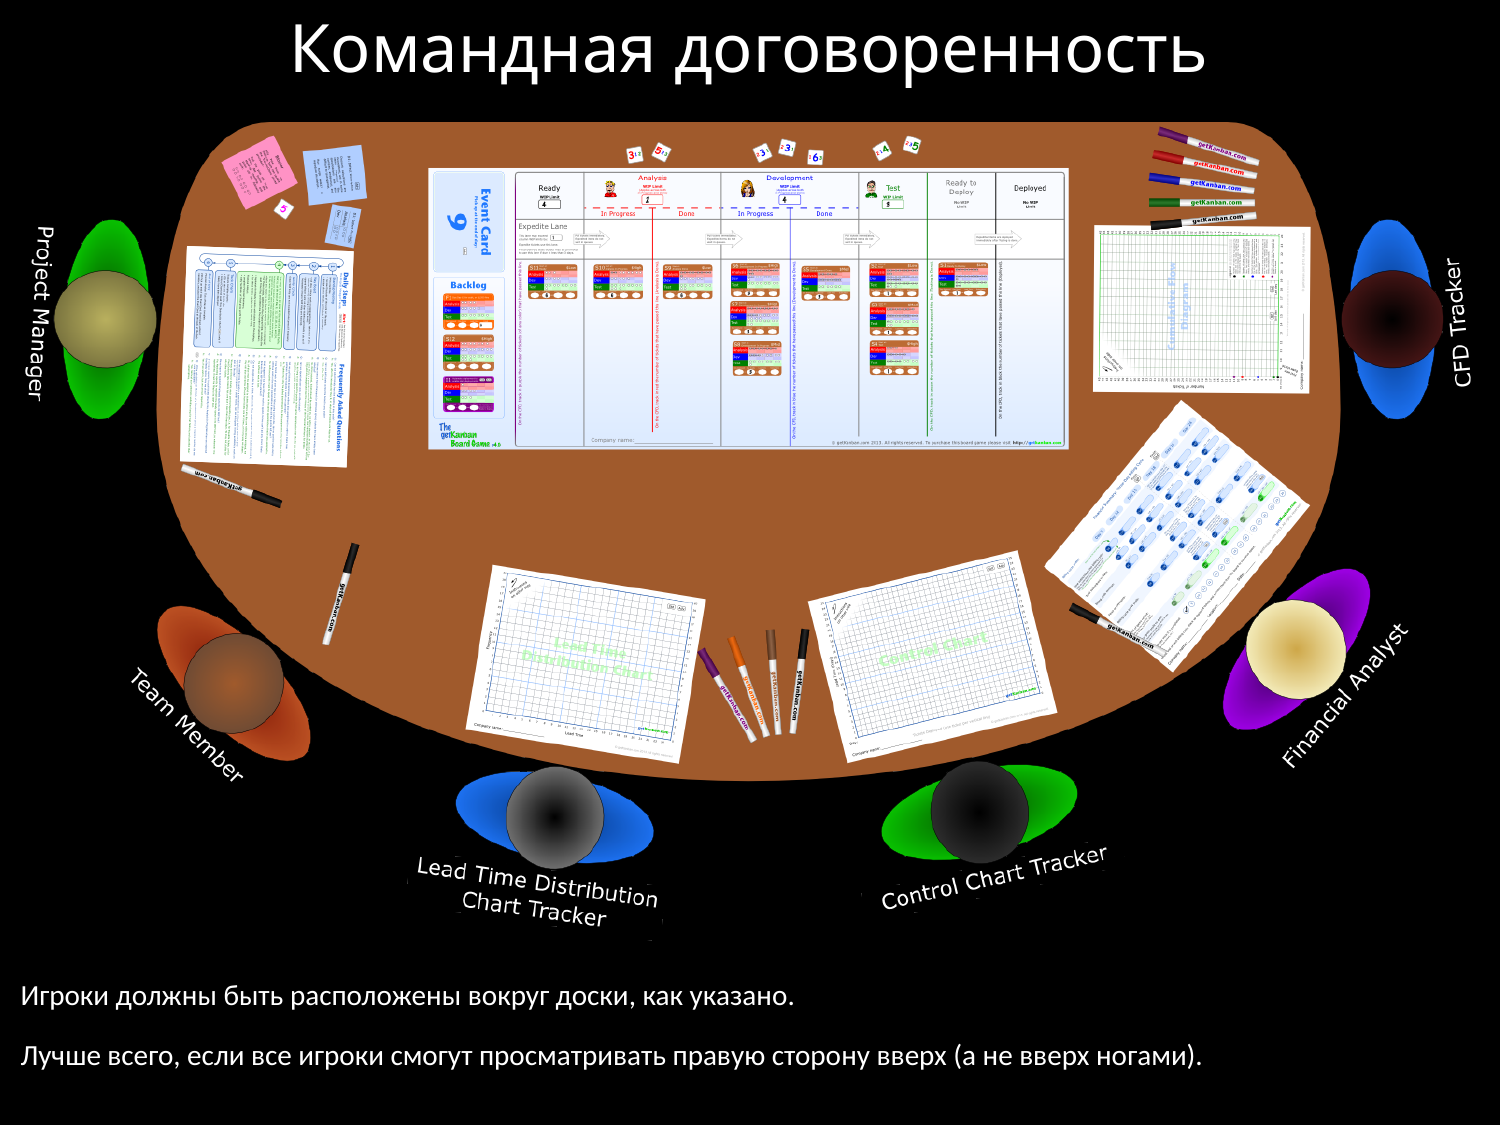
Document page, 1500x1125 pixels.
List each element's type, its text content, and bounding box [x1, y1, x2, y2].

title Командная договоренность [102, 0, 1397, 95]
picture [25, 122, 1471, 941]
text_box Игроки должны быть расположены вокруг доски, как указано. Лучше всего, если все игроки смогут просматривать правую сторону вверх (а не вверх ногами). [5, 968, 1491, 1079]
